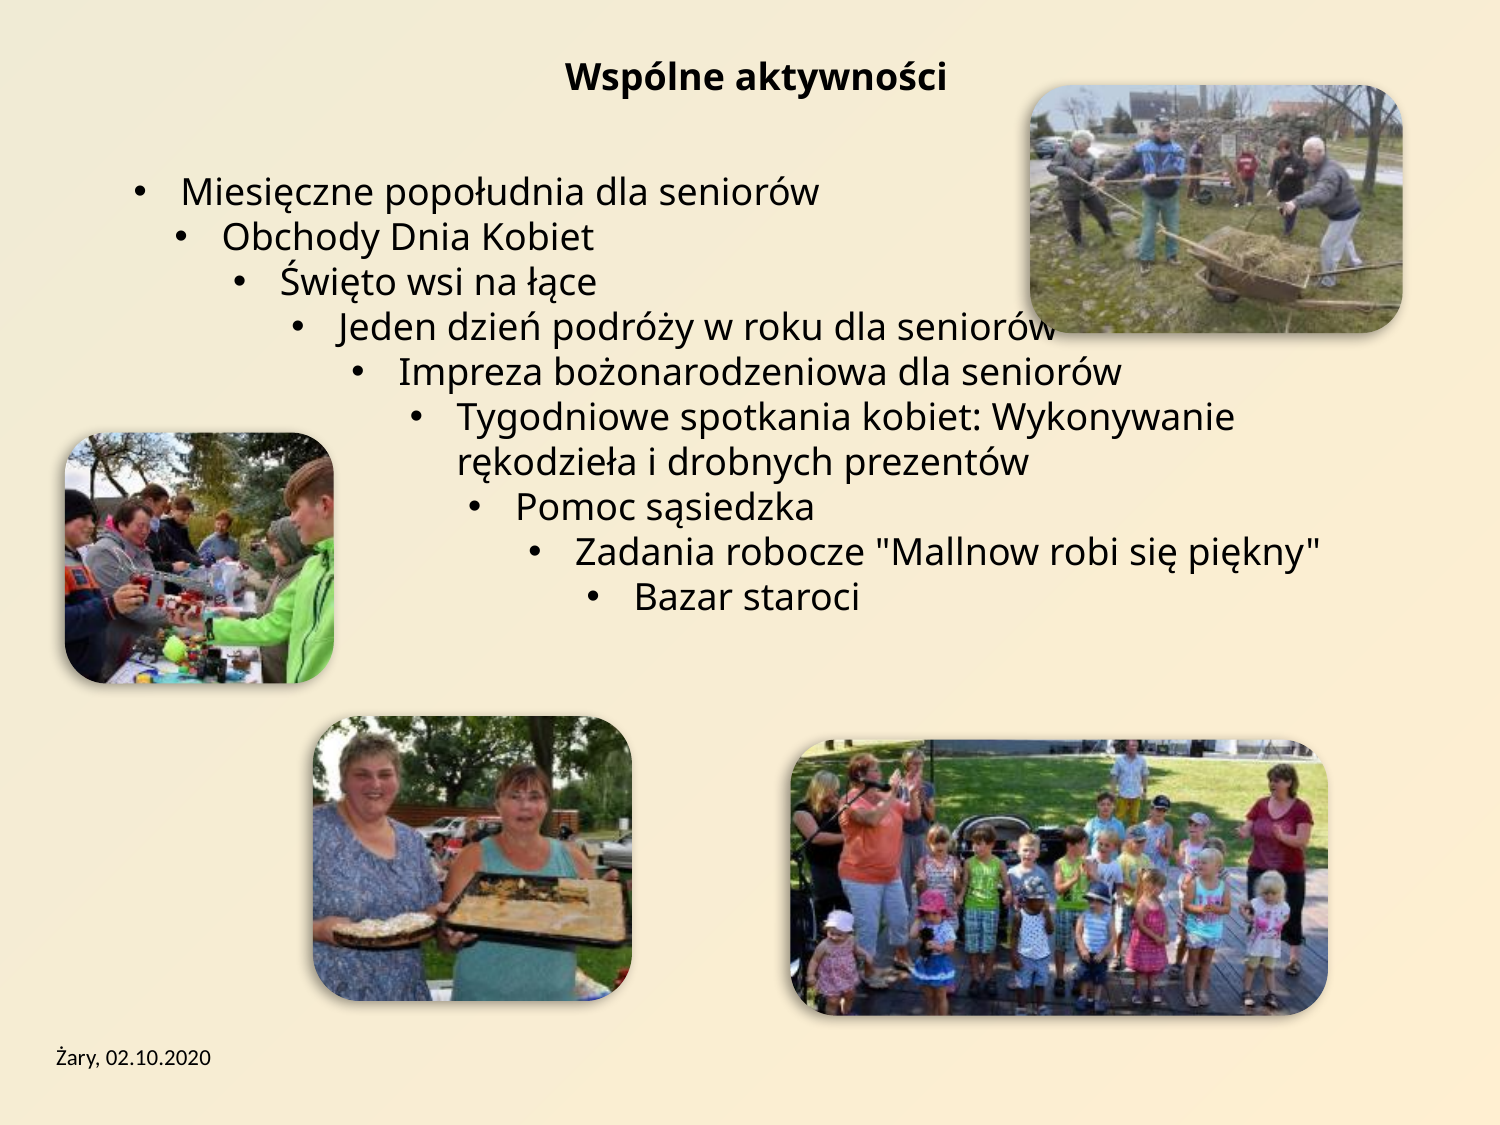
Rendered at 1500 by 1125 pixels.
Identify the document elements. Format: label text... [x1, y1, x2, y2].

text_box Żary, 02.10.2020 [41, 1035, 266, 1078]
text_box Miesięczne popołudnia dla seniorów Obchody Dnia Kobiet Święto wsi na łące Jeden dzień podróży w roku dla seniorów Impreza bożonarodzeniowa dla seniorów Tygodniowe spotkania kobiet: Wykonywanie rękodzieła i drobnych prezentów Pomoc sąsiedzka Zadania robocze "Mallnow robi się piękny" Bazar staroci [118, 160, 1395, 716]
picture [312, 715, 633, 1002]
text_box Wspólne aktywności [88, 45, 1425, 114]
picture [790, 739, 1329, 1016]
picture [1029, 84, 1403, 334]
picture [64, 432, 334, 684]
